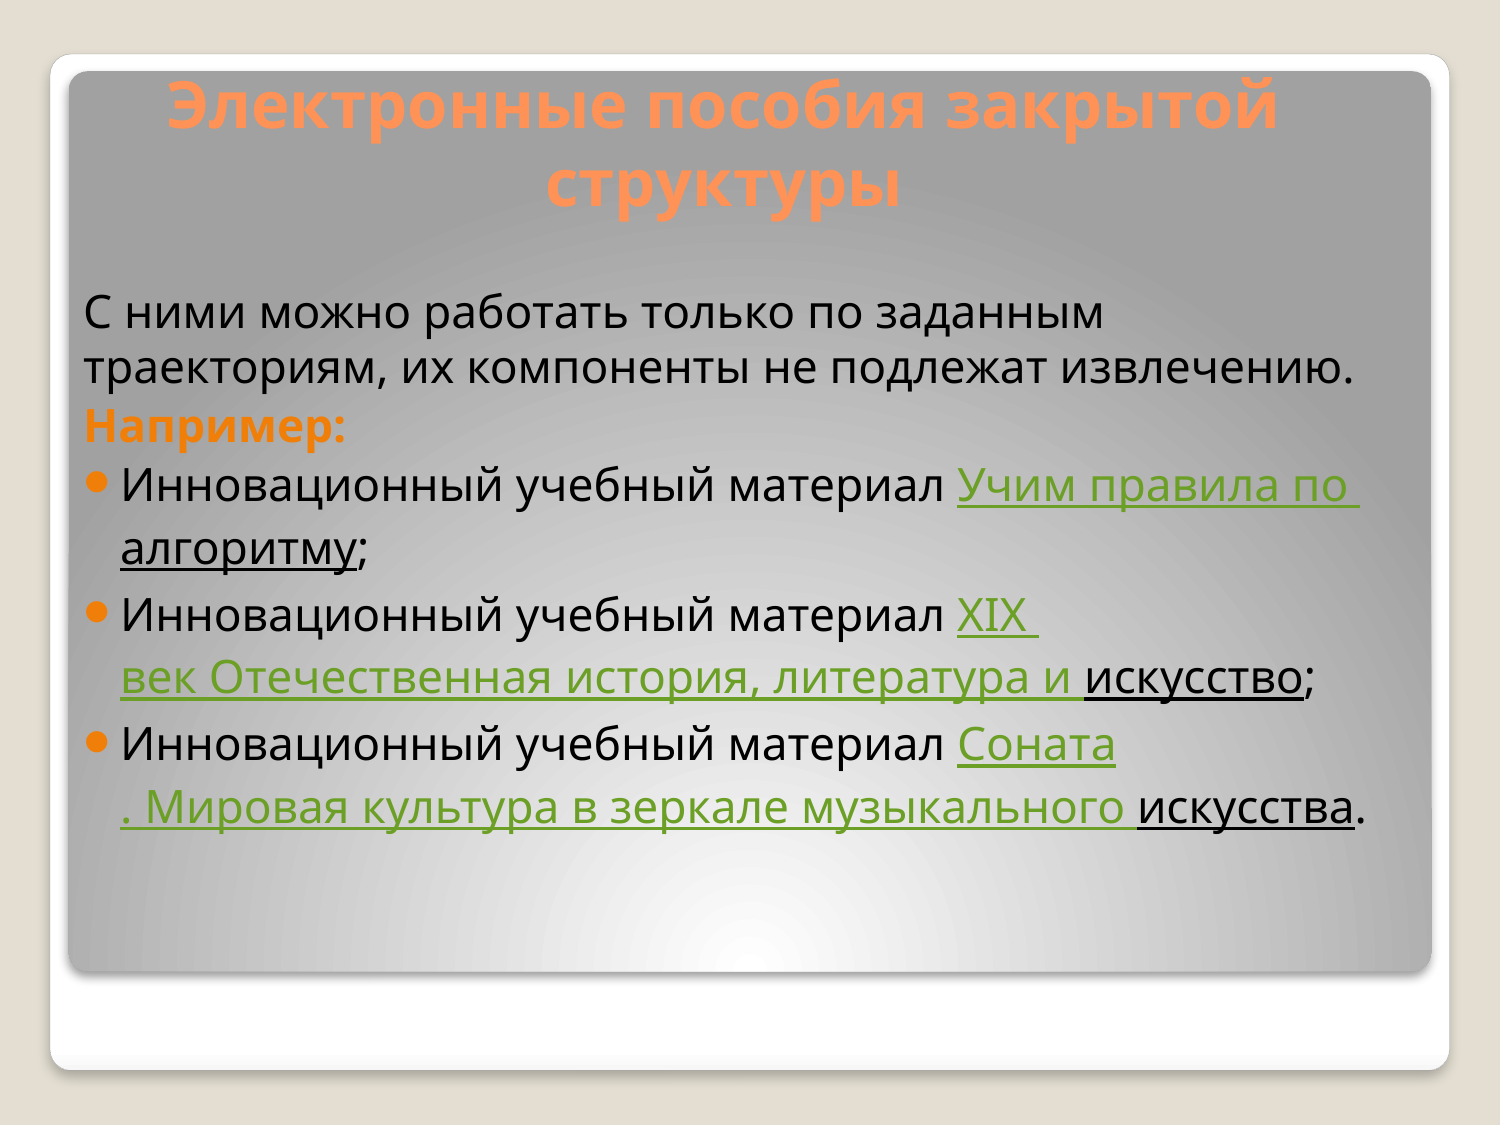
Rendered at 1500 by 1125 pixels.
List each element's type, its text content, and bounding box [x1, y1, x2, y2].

list С ними можно работать только по заданным траекториям, их компоненты не подлежат извлечению. Например: Инновационный учебный материал Учим правила по алгоритму; Инновационный учебный материал XIX век Отечественная история, литература и искусство; Инновационный учебный материал Соната. Мировая культура в зеркале музыкального искусства. [53, 267, 1396, 955]
title Электронные пособия закрытой структуры [53, 54, 1396, 228]
